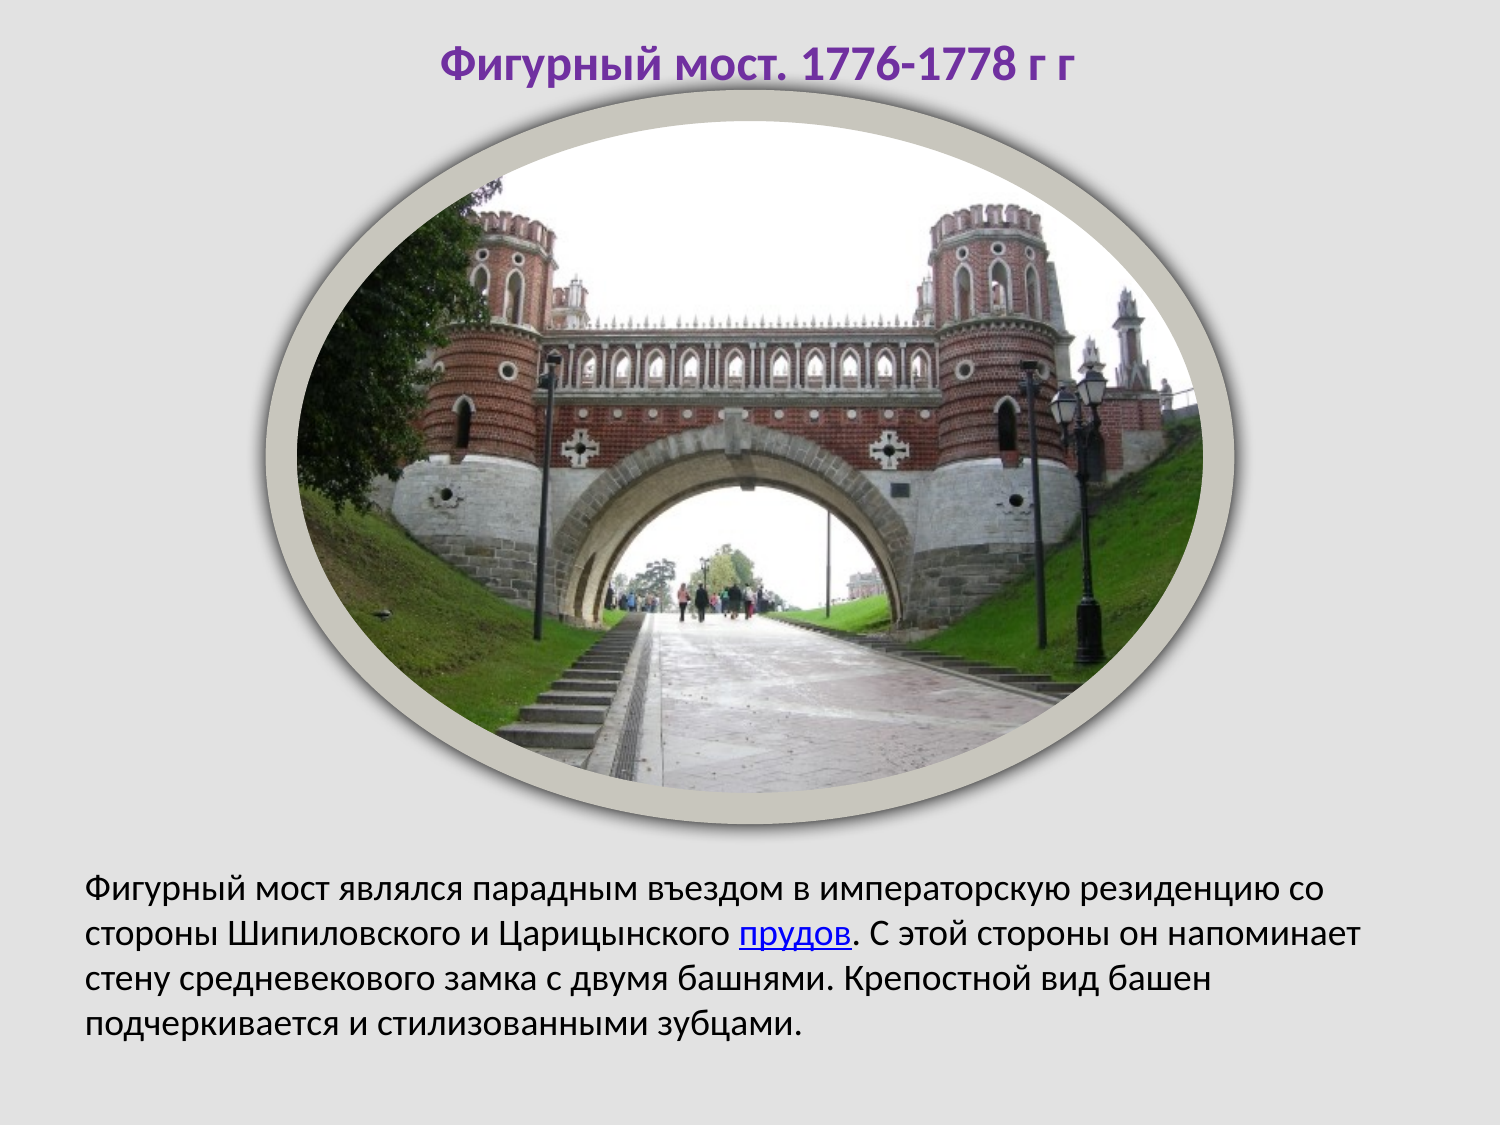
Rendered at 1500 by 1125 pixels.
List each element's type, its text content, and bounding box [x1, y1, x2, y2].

text_box Фигурный мост являлся парадным въездом в императорскую резиденцию со стороны Шипиловского и Царицынского прудов. С этой стороны он напоминает стену средневекового замка с двумя башнями. Крепостной вид башен подчеркивается и стилизованными зубцами. [70, 855, 1465, 1051]
text_box Фигурный мост. 1776-1778 г г [425, 23, 1091, 99]
picture [280, 105, 1219, 809]
